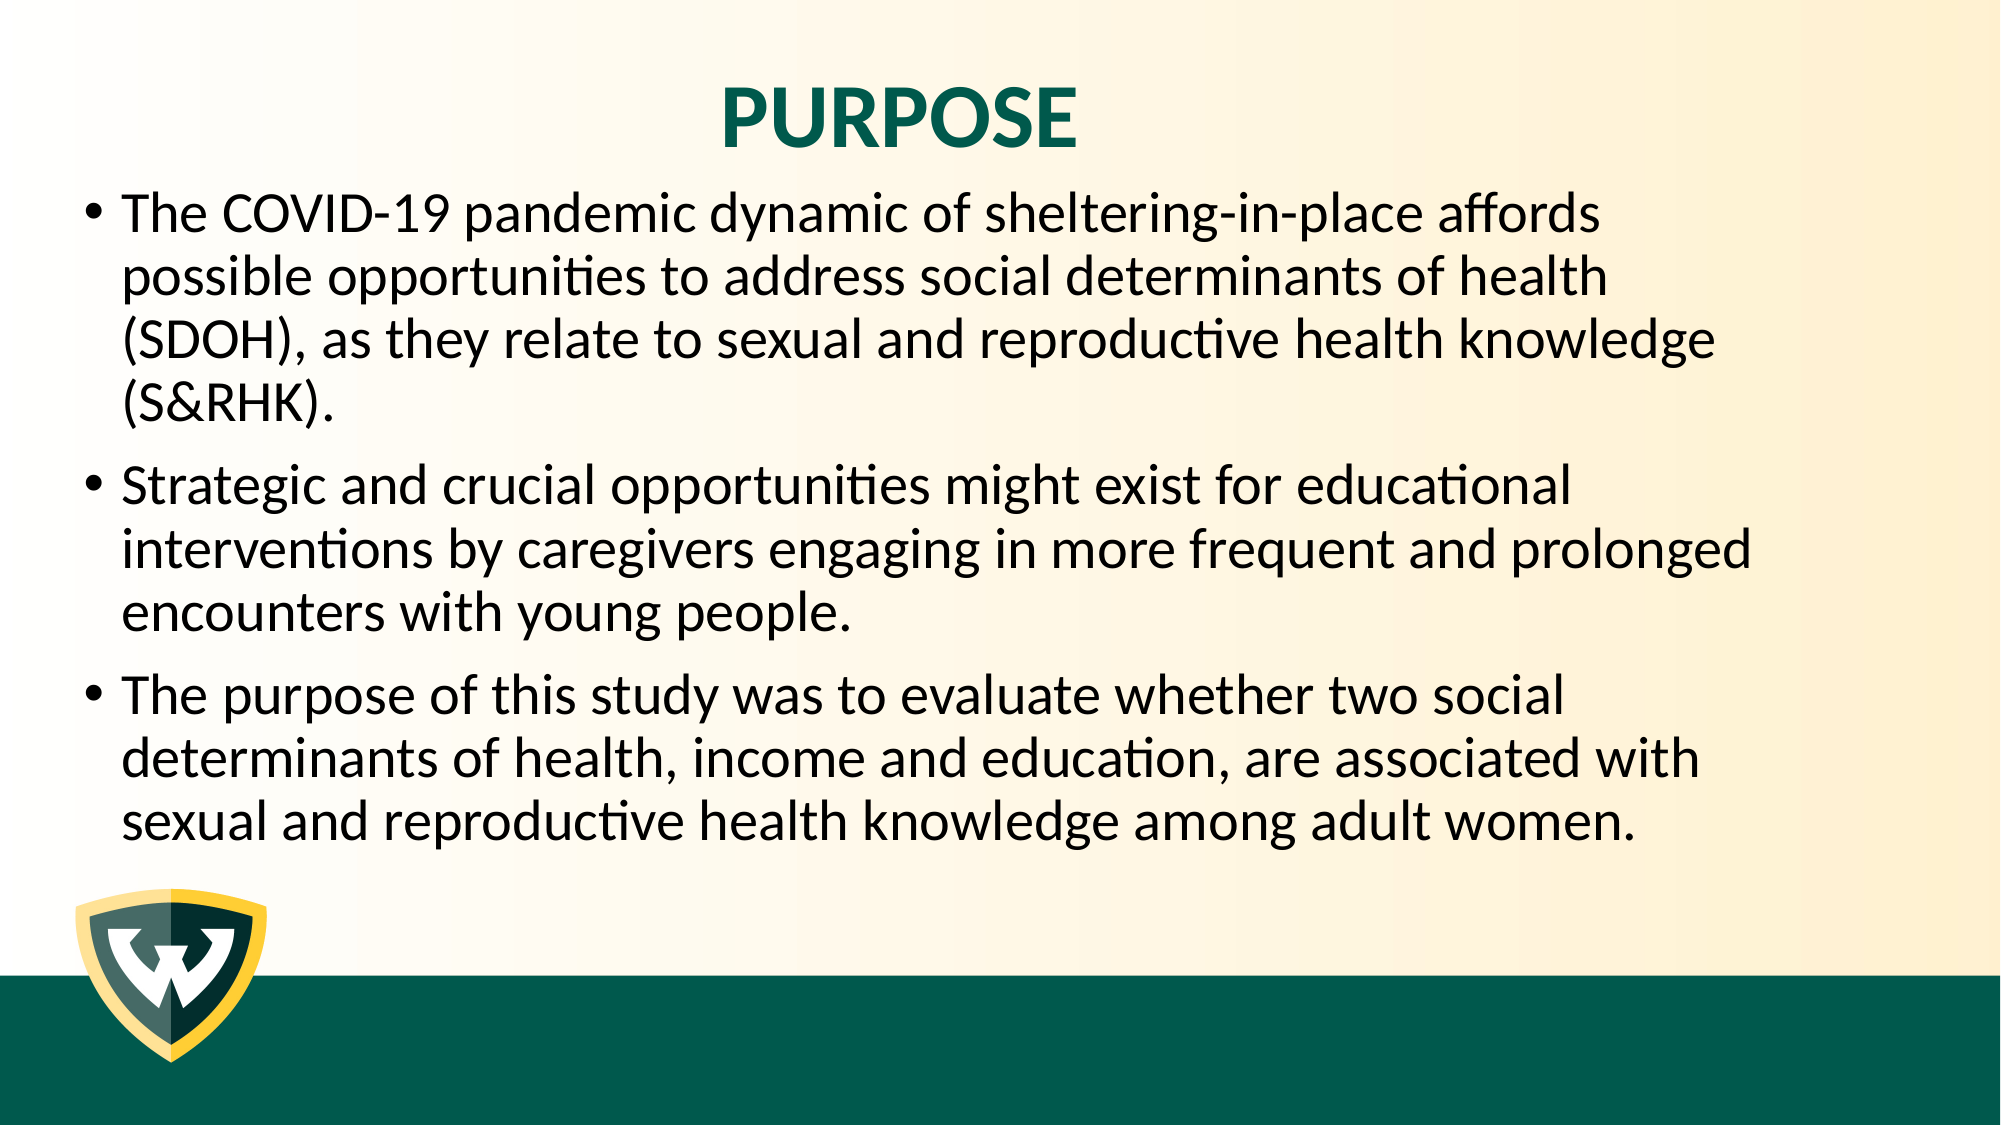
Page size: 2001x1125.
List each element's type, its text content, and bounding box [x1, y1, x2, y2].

picture [0, 0, 2001, 1125]
list The COVID-19 pandemic dynamic of sheltering-in-place affords possible opportunities to address social determinants of health (SDOH), as they relate to sexual and reproductive health knowledge (S&RHK). Strategic and crucial opportunities might exist for educational interventions by caregivers engaging in more frequent and prolonged encounters with young people. The purpose of this study was to evaluate whether two social determinants of health, income and education, are associated with sexual and reproductive health knowledge among adult women. [68, 174, 1794, 889]
title Purpose [37, 9, 1763, 227]
